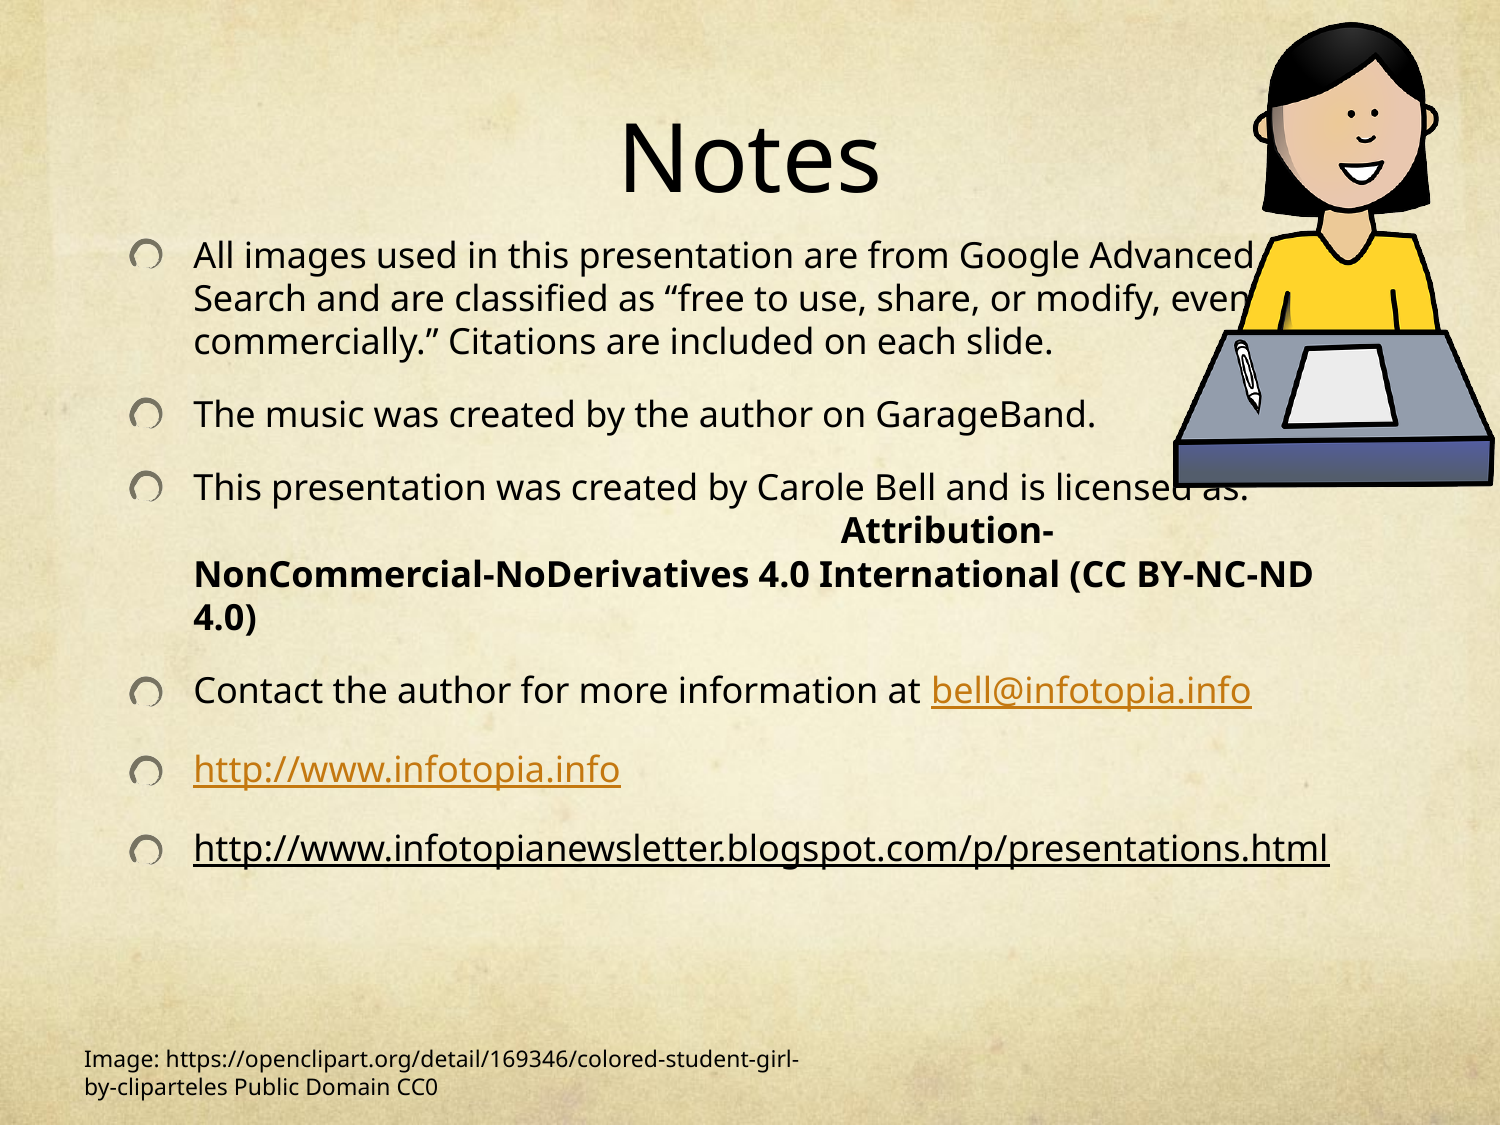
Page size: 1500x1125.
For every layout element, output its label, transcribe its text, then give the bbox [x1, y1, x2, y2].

list All images used in this presentation are from Google Advanced Search and are classified as “free to use, share, or modify, even commercially.” Citations are included on each slide. The music was created by the author on GarageBand. This presentation was created by Carole Bell and is licensed as: Attribution-NonCommercial-NoDerivatives 4.0 International (CC BY-NC-ND 4.0) Contact the author for more information at bell@infotopia.info http://www.infotopia.info http://www.infotopianewsletter.blogspot.com/p/presentations.html [114, 224, 1350, 923]
text_box Image: https://openclipart.org/detail/169346/colored-student-girl-by-cliparteles Public Domain CC0 [69, 1037, 841, 1108]
picture [0, 0, 1500, 1125]
title Notes [150, 82, 1159, 224]
